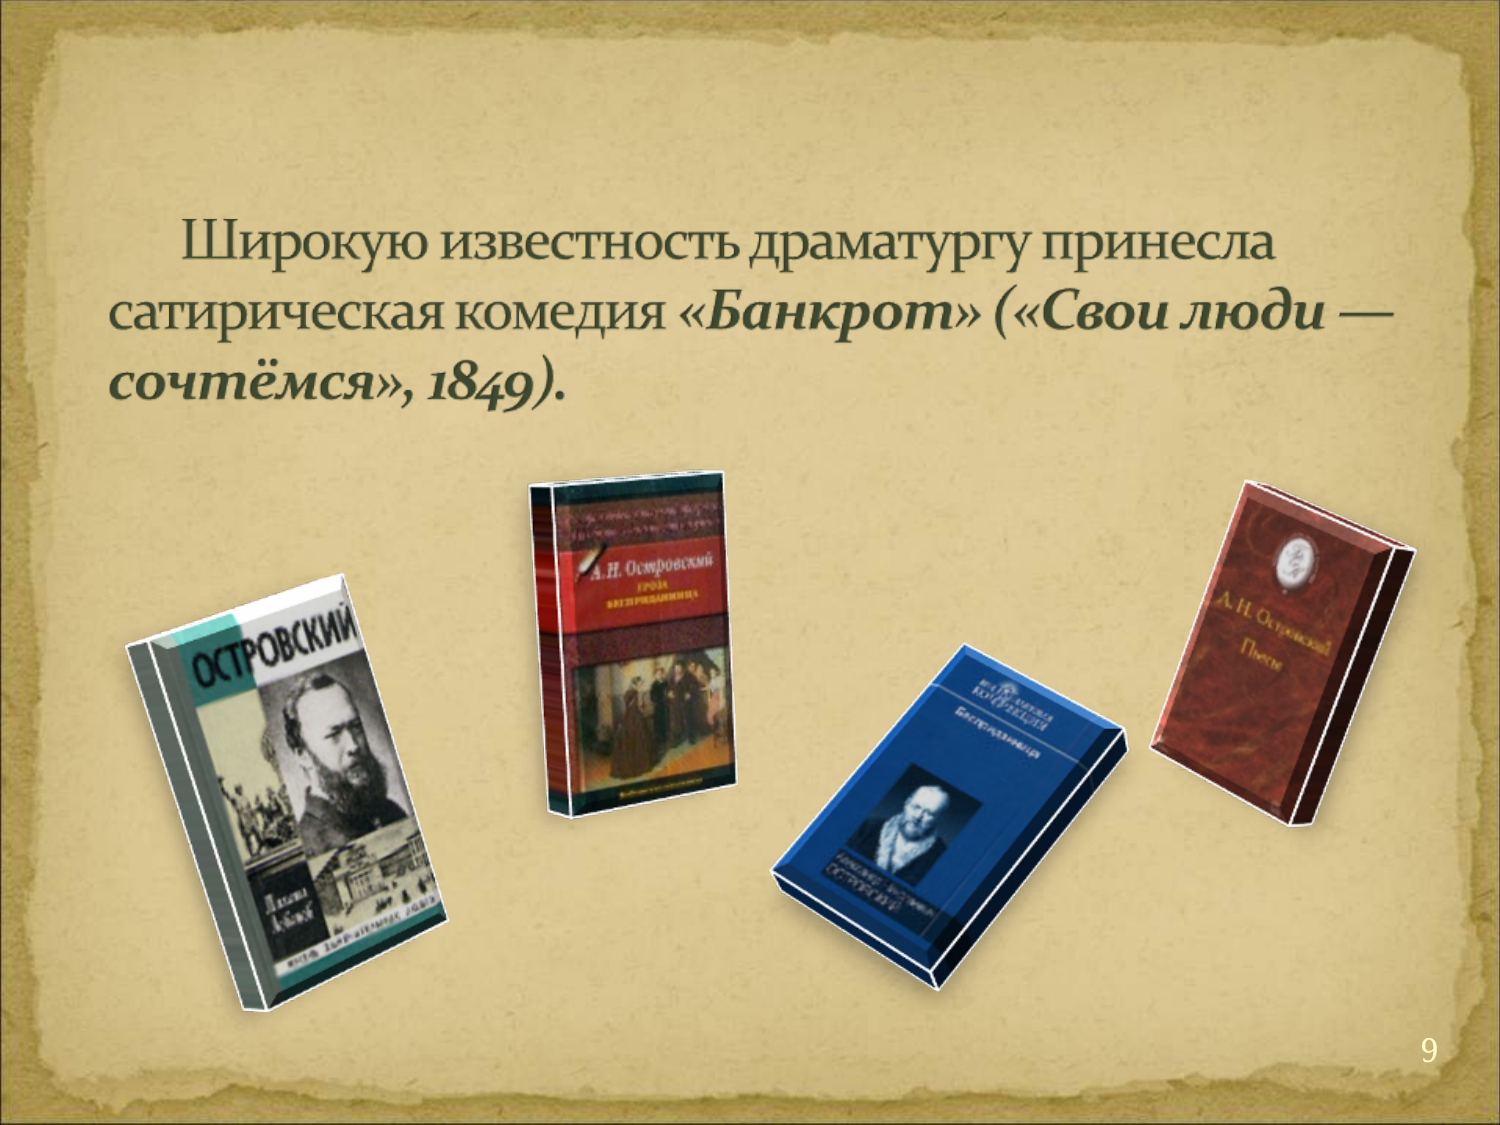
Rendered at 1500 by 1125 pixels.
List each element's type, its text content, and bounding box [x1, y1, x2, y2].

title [77, 107, 1444, 421]
picture [0, 0, 1500, 1125]
slide_number 9 [1379, 1014, 1480, 1089]
